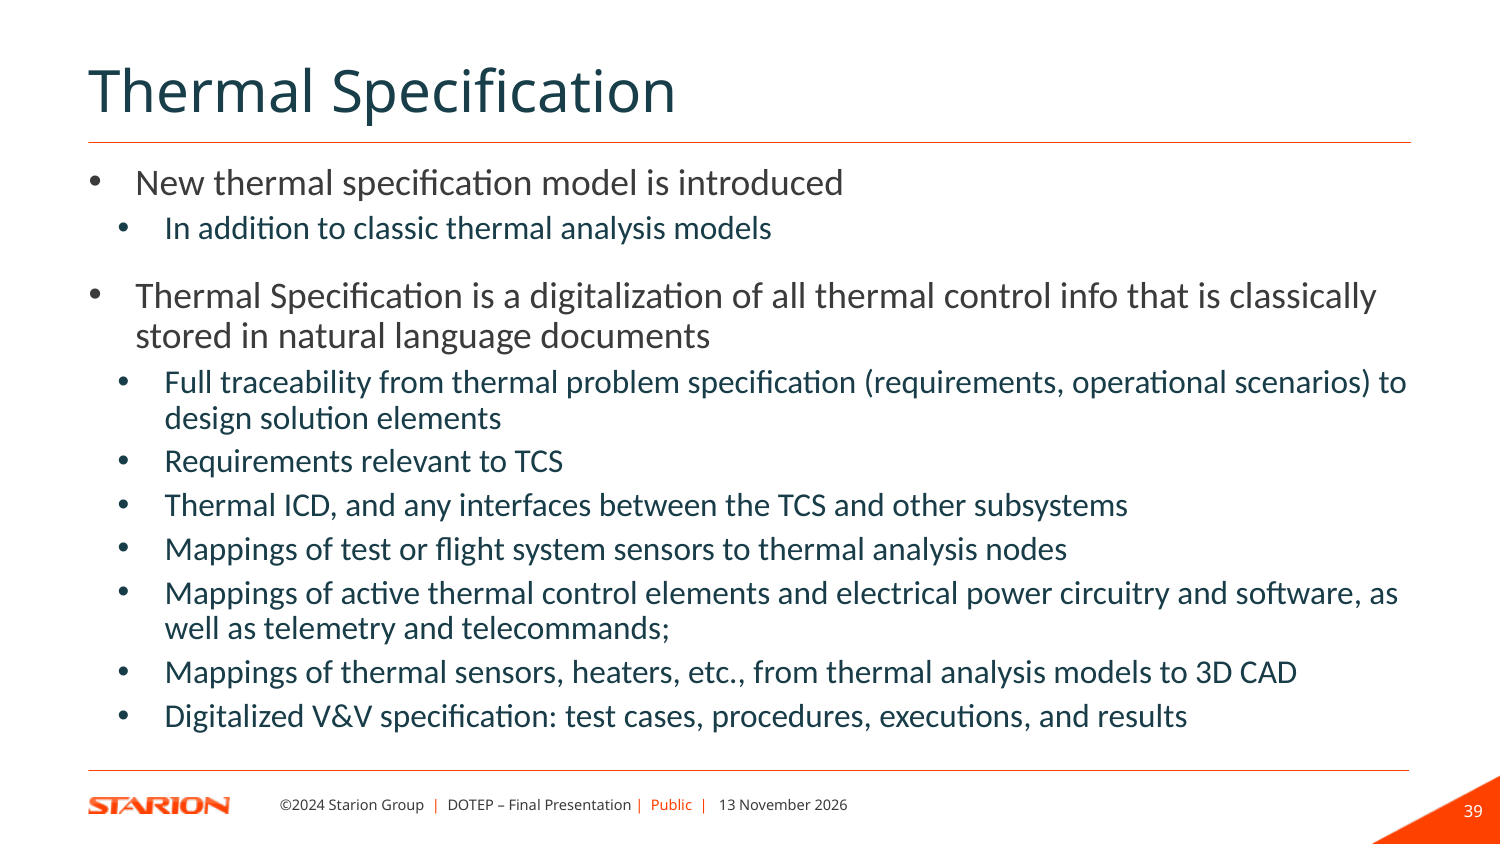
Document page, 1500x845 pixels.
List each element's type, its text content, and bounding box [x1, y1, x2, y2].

list New thermal specification model is introduced In addition to classic thermal analysis models Thermal Specification is a digitalization of all thermal control info that is classically stored in natural language documents Full traceability from thermal problem specification (requirements, operational scenarios) to design solution elements Requirements relevant to TCS Thermal ICD, and any interfaces between the TCS and other subsystems Mappings of test or flight system sensors to thermal analysis nodes Mappings of active thermal control elements and electrical power circuitry and software, as well as telemetry and telecommands; Mappings of thermal sensors, heaters, etc., from thermal analysis models to 3D CAD Digitalized V&V specification: test cases, procedures, executions, and results [88, 155, 1412, 721]
picture [88, 797, 230, 814]
picture [1372, 775, 1500, 844]
list Thermal Specification [88, 62, 1412, 143]
